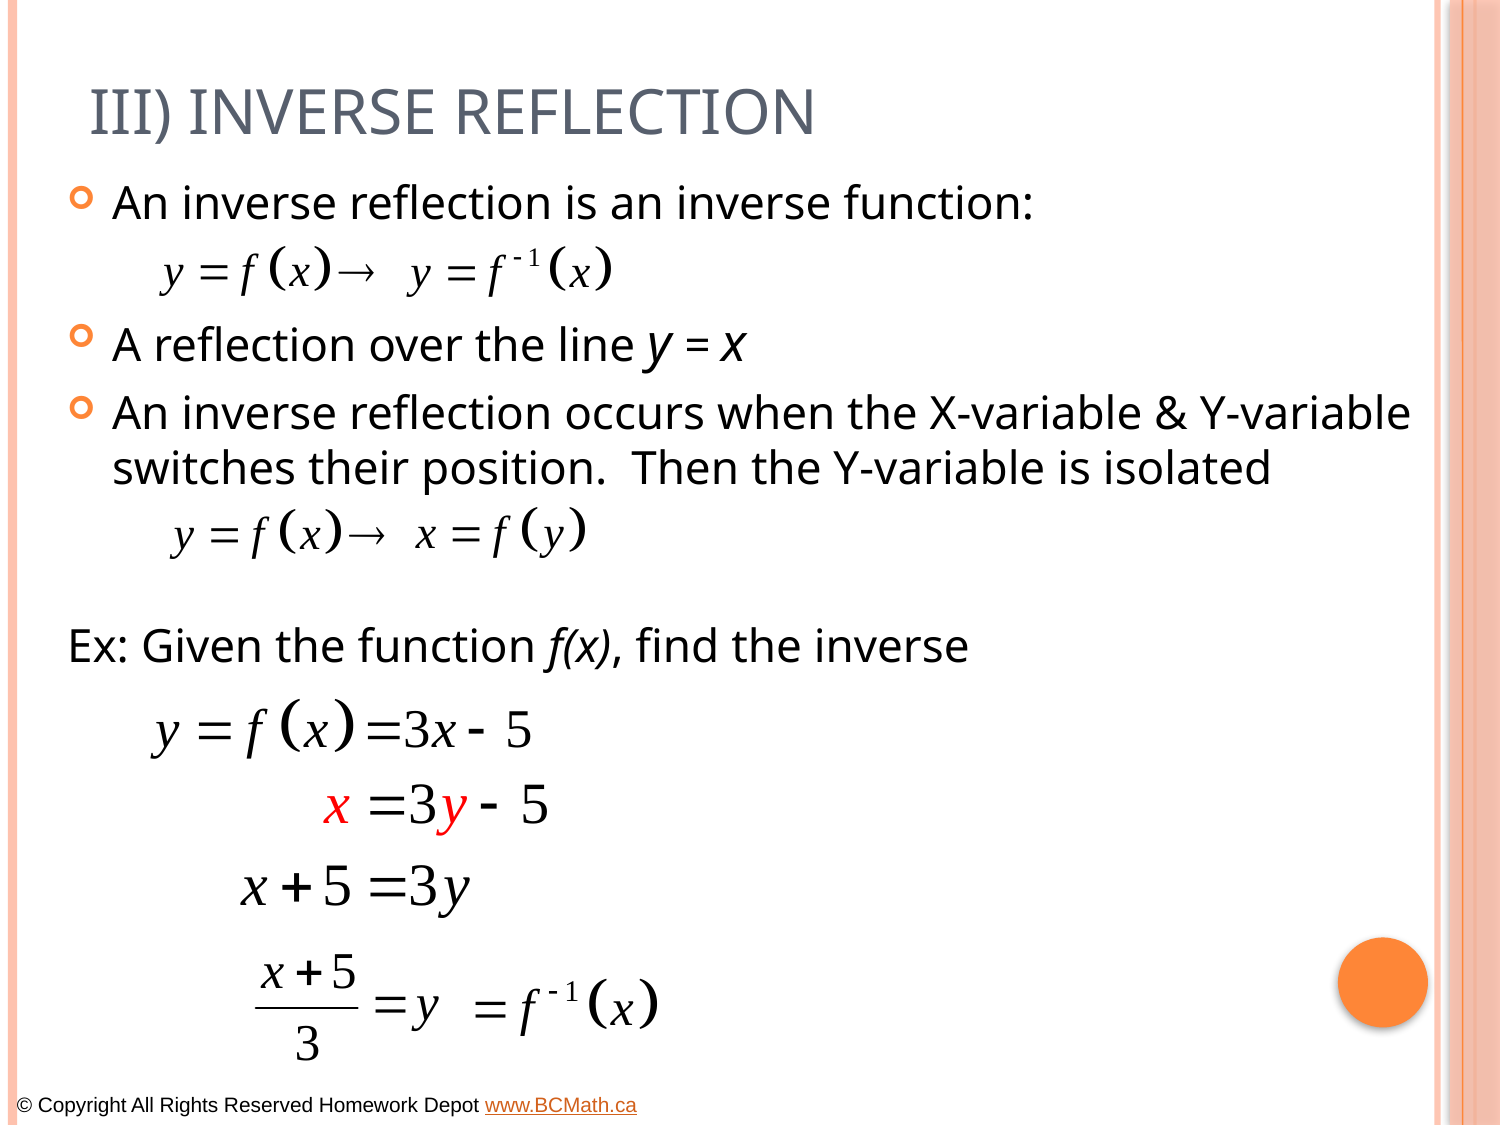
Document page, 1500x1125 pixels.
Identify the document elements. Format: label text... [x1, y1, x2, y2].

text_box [235, 858, 475, 924]
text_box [151, 239, 391, 312]
list An inverse reflection is an inverse function: A reflection over the line y = x An inverse reflection occurs when the X-variable & Y-variable switches their position. Then the Y-variable is isolated Ex: Given the function f(x), find the inverse [52, 166, 1500, 700]
title III) Inverse Reflection [75, 45, 1300, 155]
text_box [251, 944, 443, 1067]
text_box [467, 974, 658, 1048]
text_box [406, 501, 593, 574]
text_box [318, 778, 552, 842]
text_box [162, 503, 402, 576]
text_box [147, 696, 535, 772]
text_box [399, 237, 617, 313]
text_box © Copyright All Rights Reserved Homework Depot www.BCMath.ca [2, 1084, 658, 1125]
